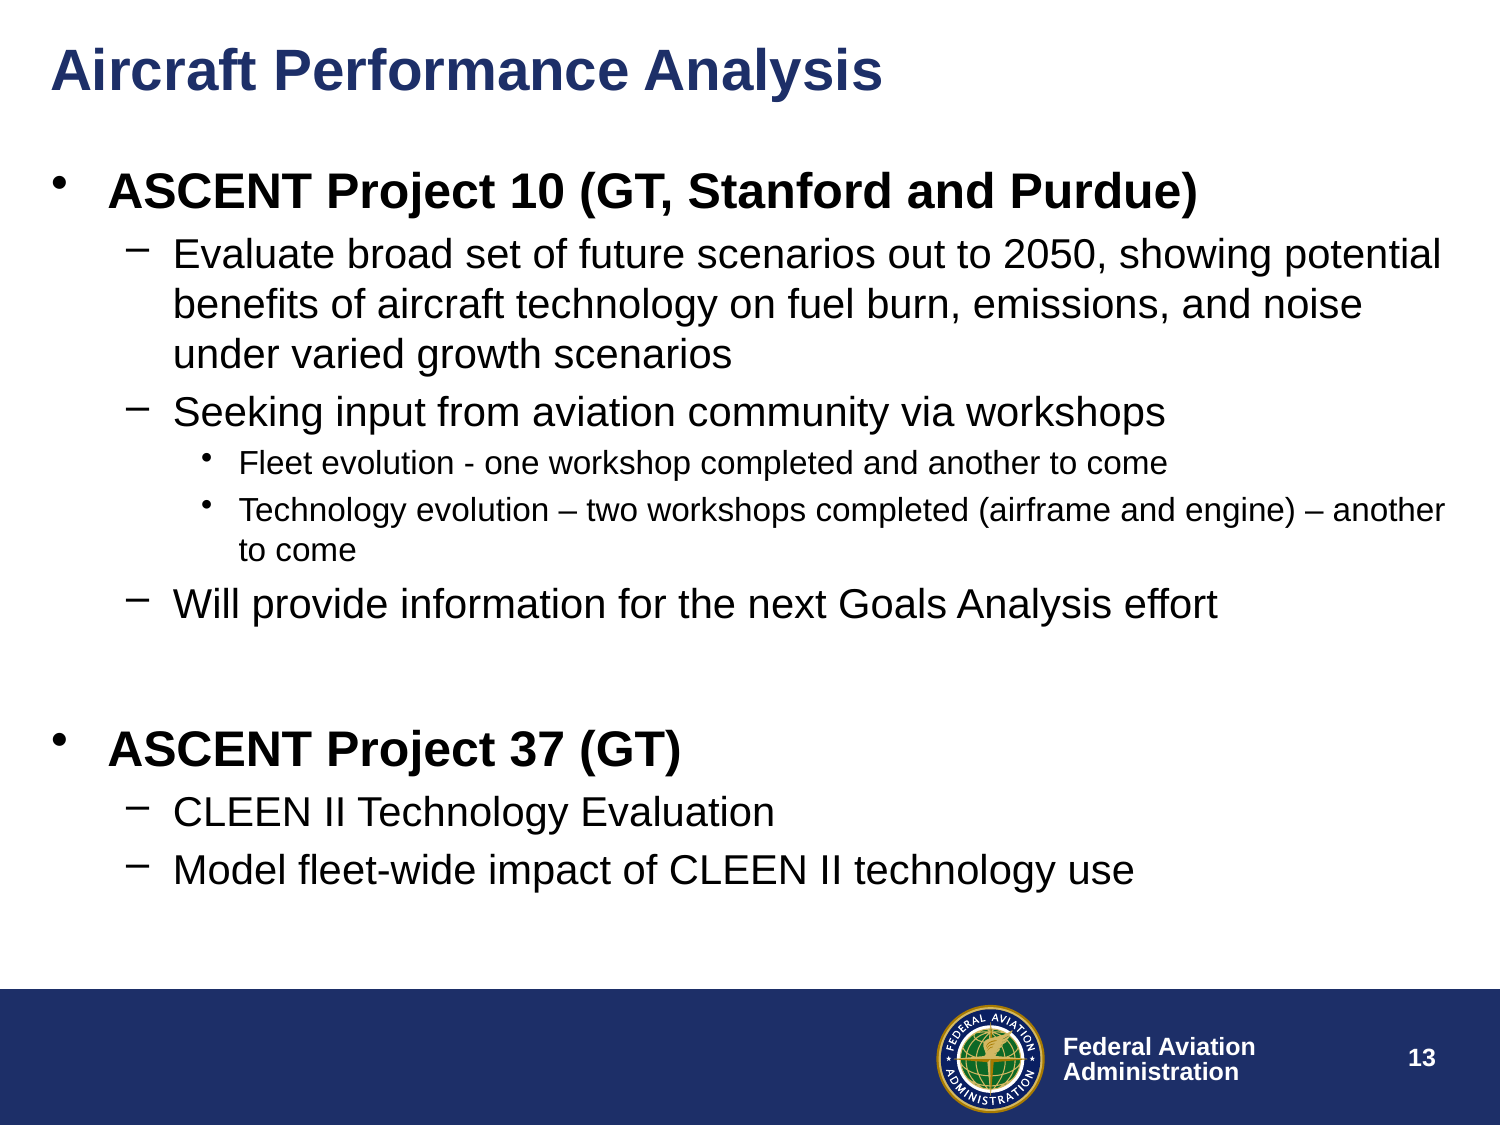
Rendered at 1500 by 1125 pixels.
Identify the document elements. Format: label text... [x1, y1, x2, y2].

list ASCENT Project 10 (GT, Stanford and Purdue) Evaluate broad set of future scenarios out to 2050, showing potential benefits of aircraft technology on fuel burn, emissions, and noise under varied growth scenarios Seeking input from aviation community via workshops Fleet evolution - one workshop completed and another to come Technology evolution – two workshops completed (airframe and engine) – another to come Will provide information for the next Goals Analysis effort ASCENT Project 37 (GT) CLEEN II Technology Evaluation Model fleet-wide impact of CLEEN II technology use [36, 150, 1476, 977]
title Aircraft Performance Analysis [34, 17, 1482, 118]
text_box 13 [1138, 1034, 1451, 1110]
